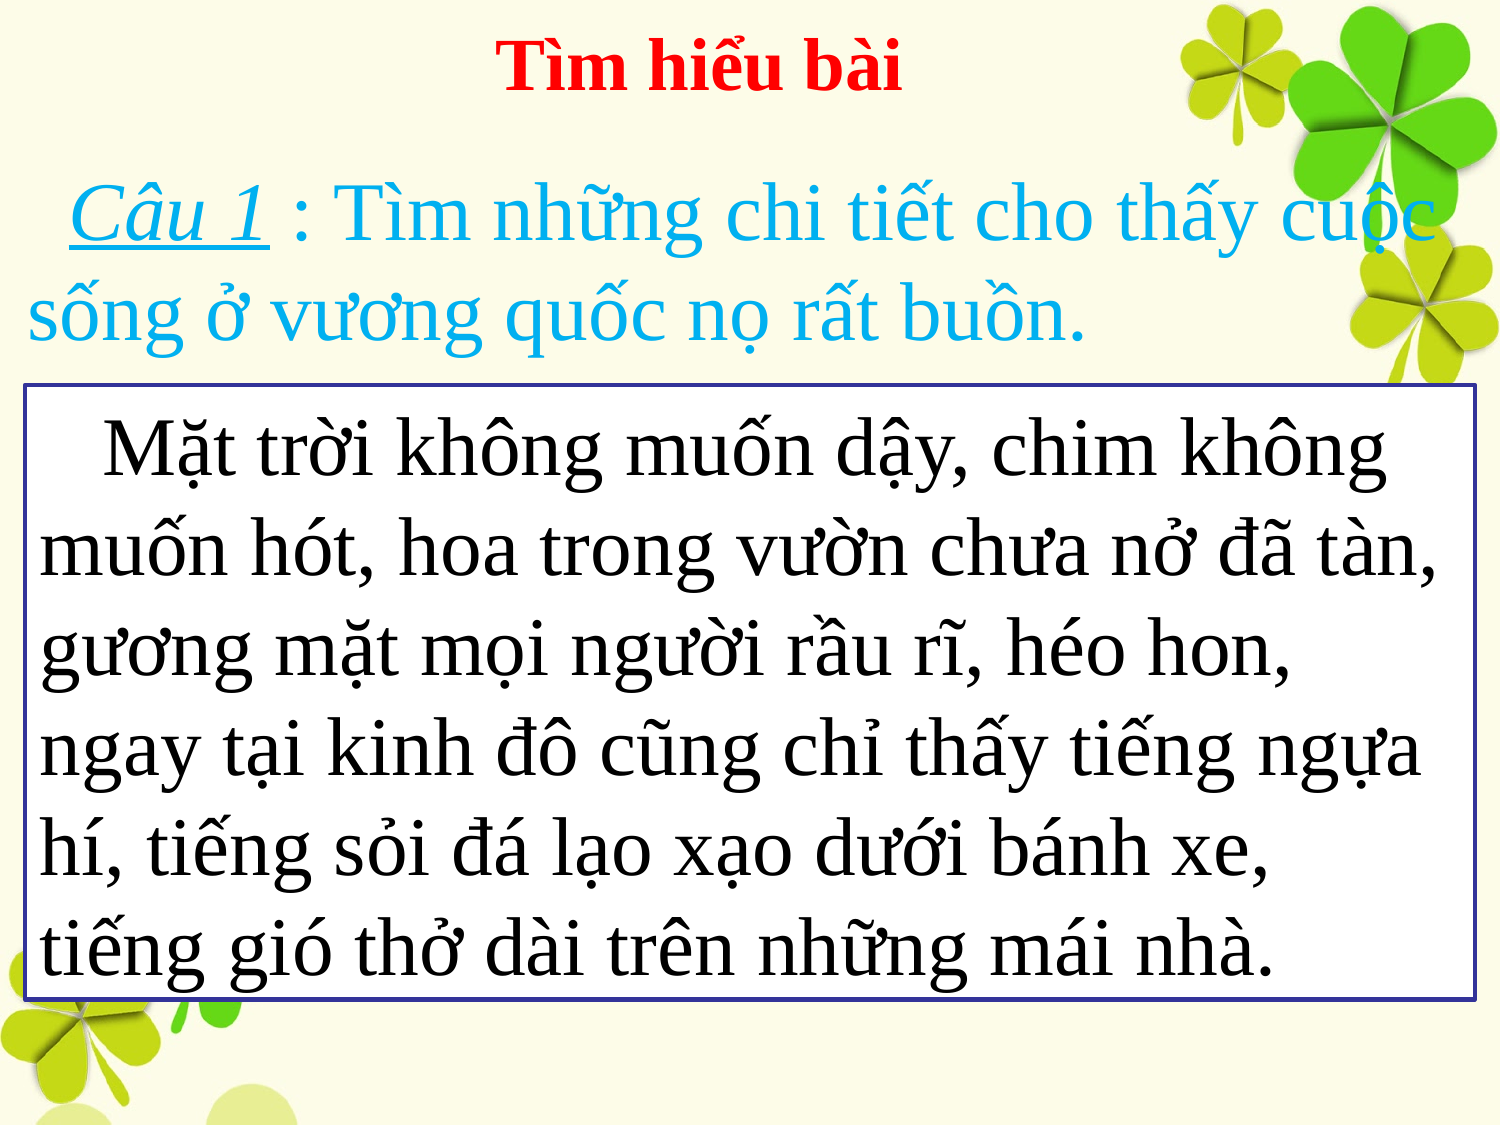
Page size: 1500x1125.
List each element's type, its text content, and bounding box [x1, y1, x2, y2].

text_box Tìm hiểu bài [287, 8, 1113, 121]
text_box Câu 1 : Tìm những chi tiết cho thấy cuộc sống ở vương quốc nọ rất buồn. [12, 149, 1475, 365]
picture [0, 0, 1500, 1125]
text_box Mặt trời không muốn dậy, chim không muốn hót, hoa trong vườn chưa nở đã tàn, gương mặt mọi người rầu rĩ, héo hon, ngay tại kinh đô cũng chỉ thấy tiếng ngựa hí, tiếng sỏi đá lạo xạo dưới bánh xe, tiếng gió thở dài trên những mái nhà. [23, 383, 1477, 1002]
